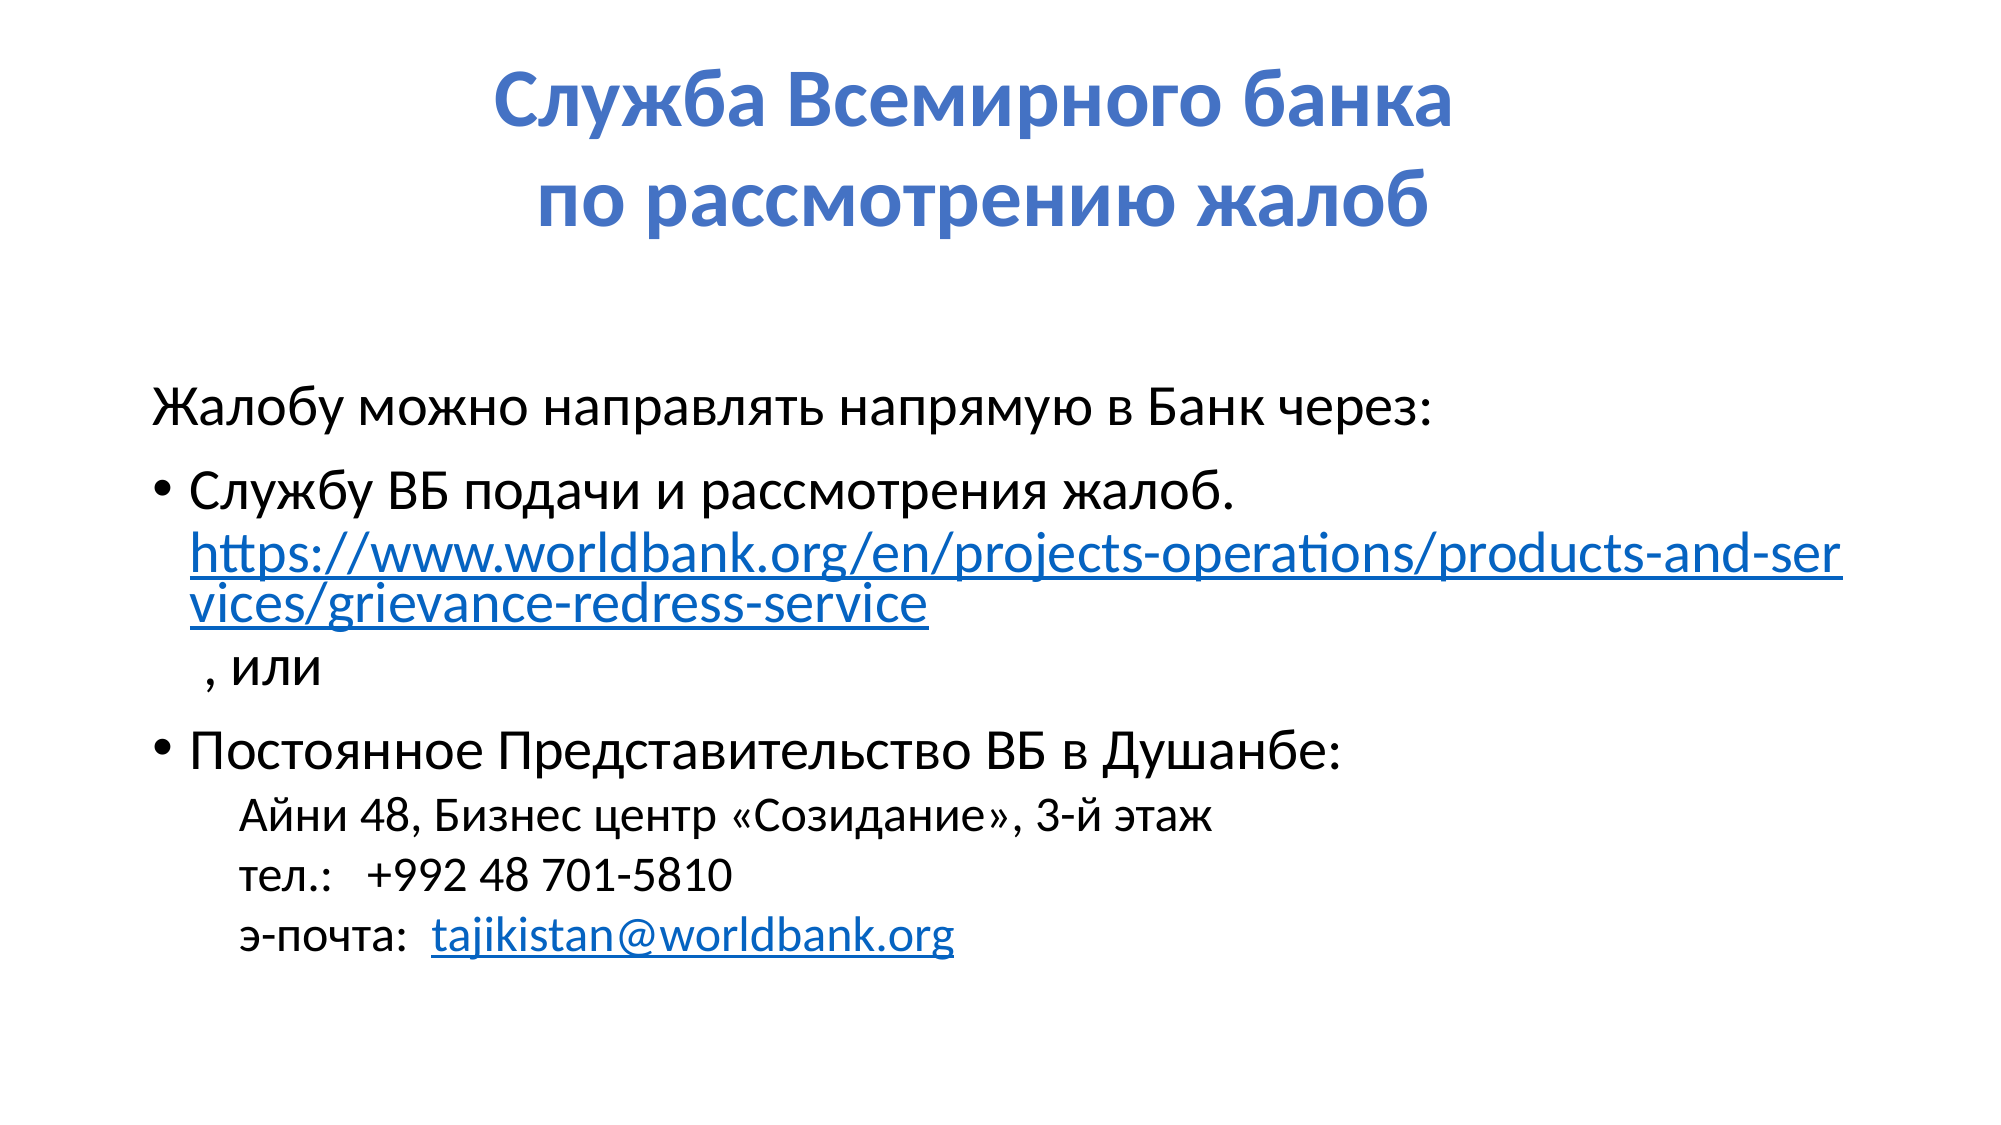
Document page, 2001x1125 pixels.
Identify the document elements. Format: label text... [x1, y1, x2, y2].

title Служба Всемирного банка по рассмотрению жалоб [121, 34, 1846, 252]
list Жалобу можно направлять напрямую в Банк через: Службу ВБ подачи и рассмотрения жалоб. https://www.worldbank.org/en/projects-operations/products-and-services/grievance-redress-service , или Постоянное Представительство ВБ в Душанбе: Айни 48, Бизнес центр «Созидание», 3-й этаж тел.: +992 48 701-5810 э-почта: tajikistan@worldbank.org [137, 277, 1863, 1014]
